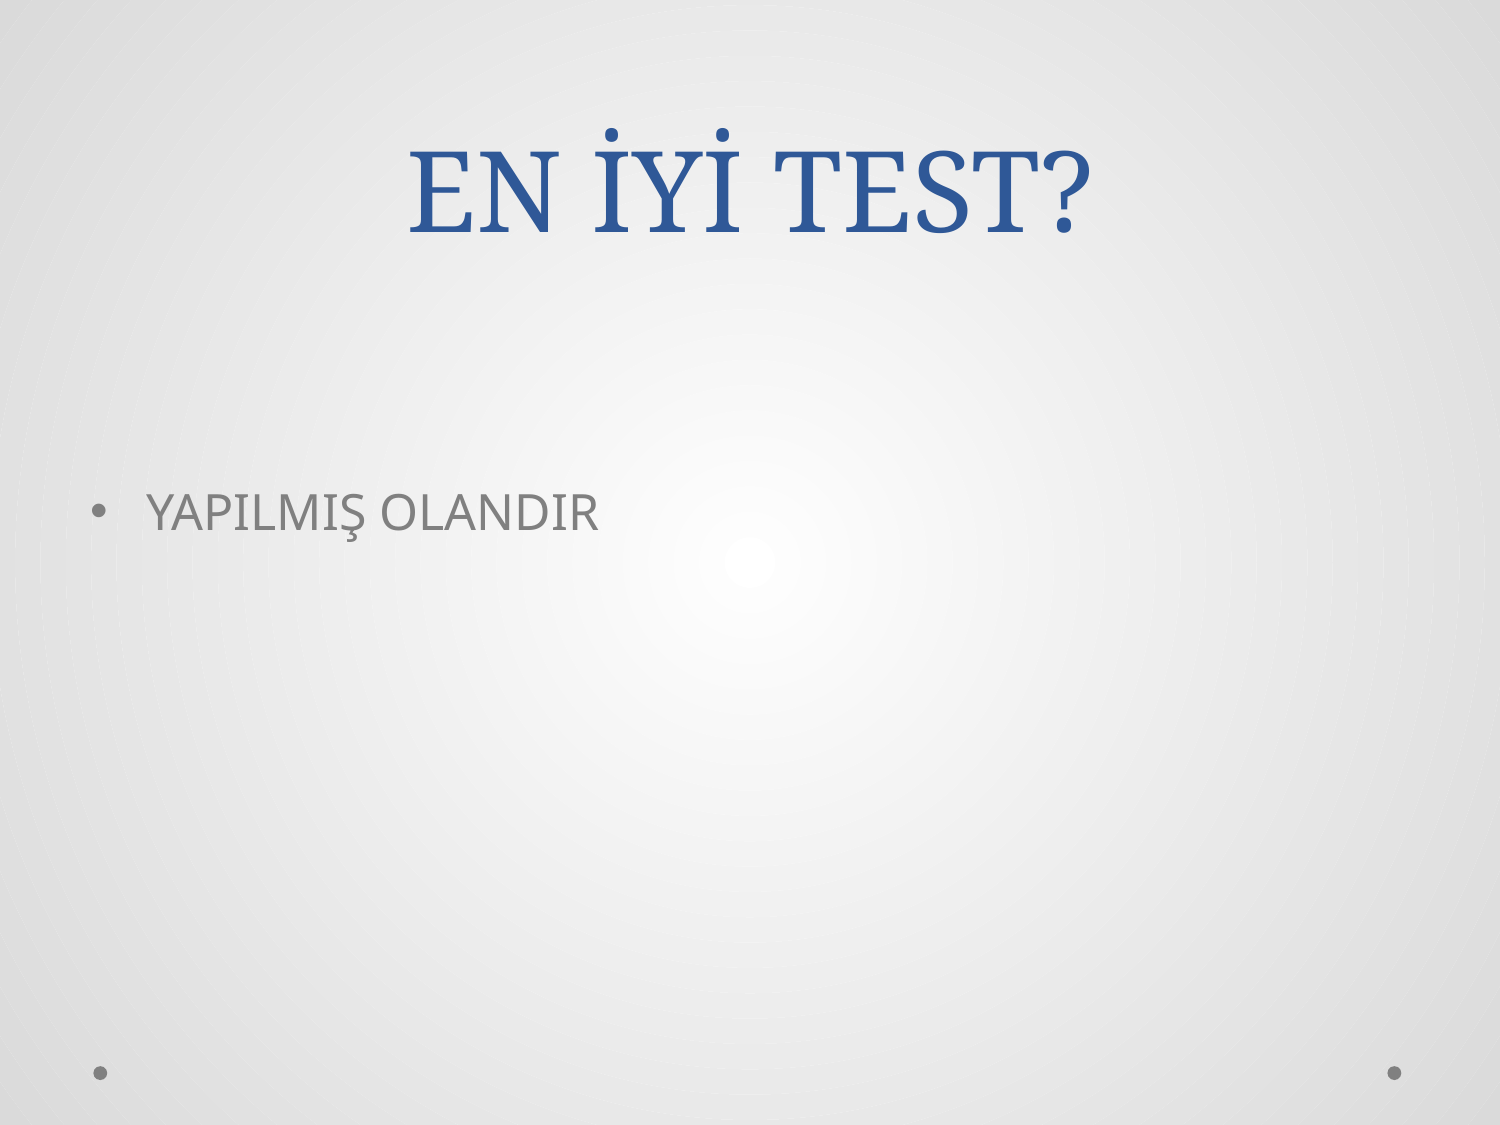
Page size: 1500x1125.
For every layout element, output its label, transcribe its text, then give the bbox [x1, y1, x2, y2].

title EN İYİ TEST? [75, 0, 1425, 262]
list YAPILMIŞ OLANDIR [75, 262, 1425, 1005]
